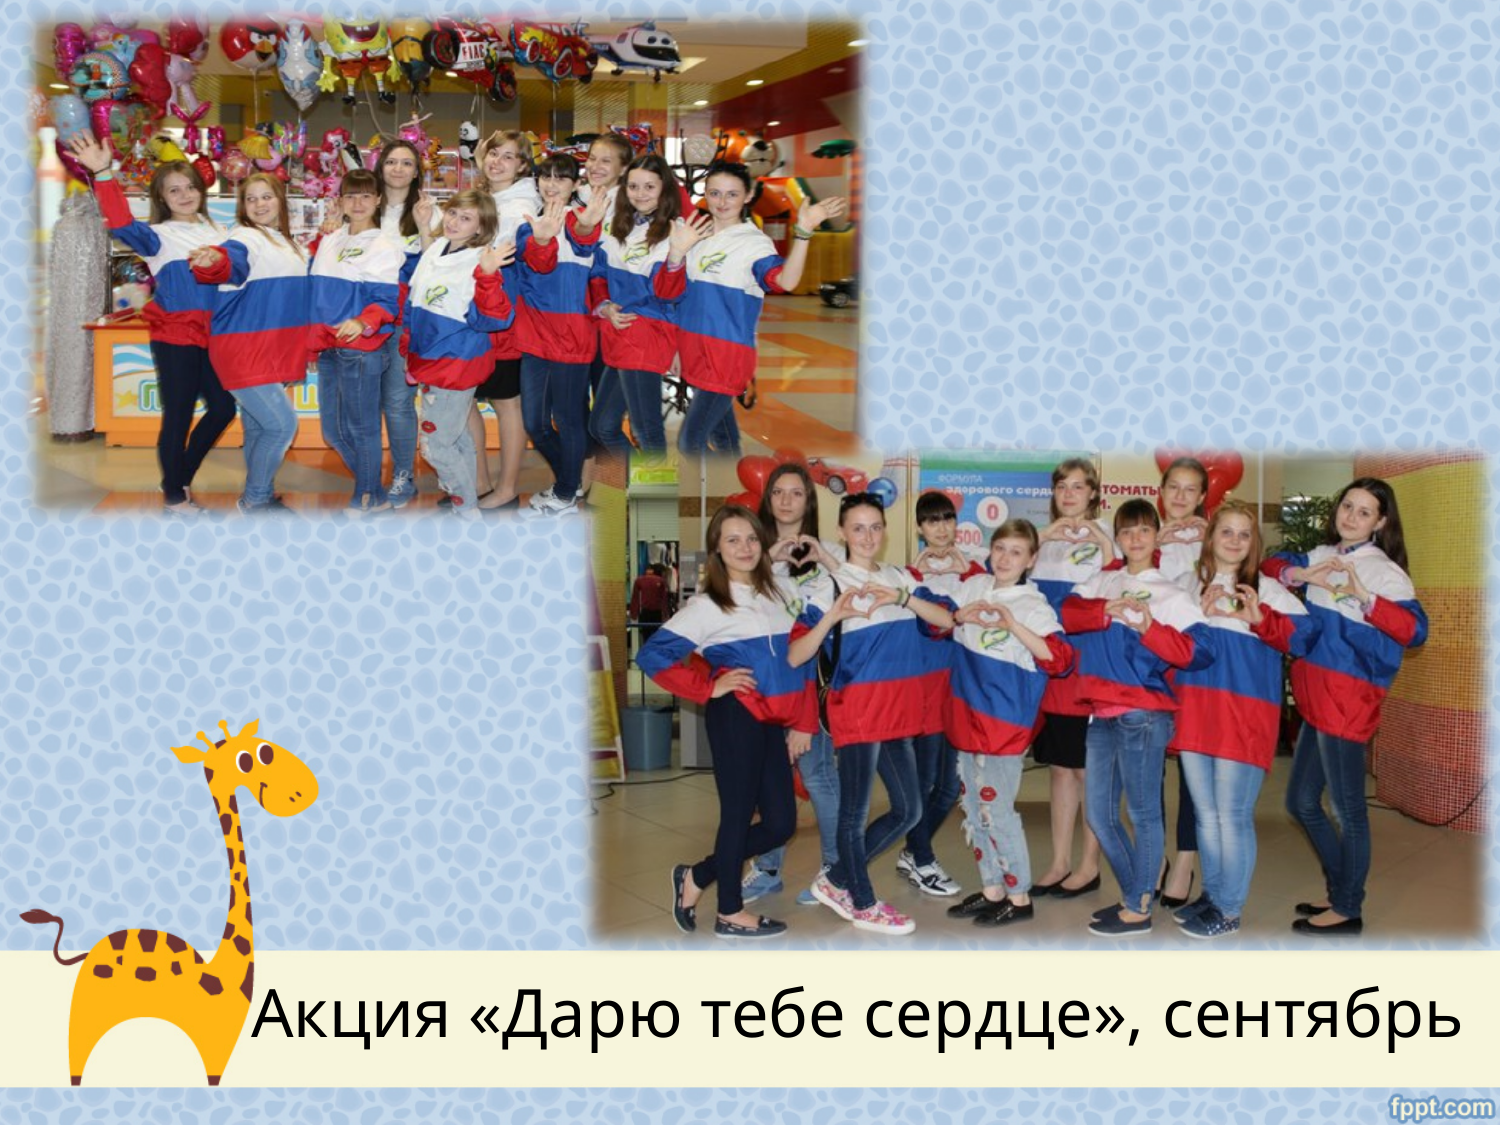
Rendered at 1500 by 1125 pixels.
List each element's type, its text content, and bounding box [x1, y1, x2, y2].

picture [0, 0, 1500, 1125]
title Акция «Дарю тебе сердце», сентябрь [183, 916, 1500, 1105]
